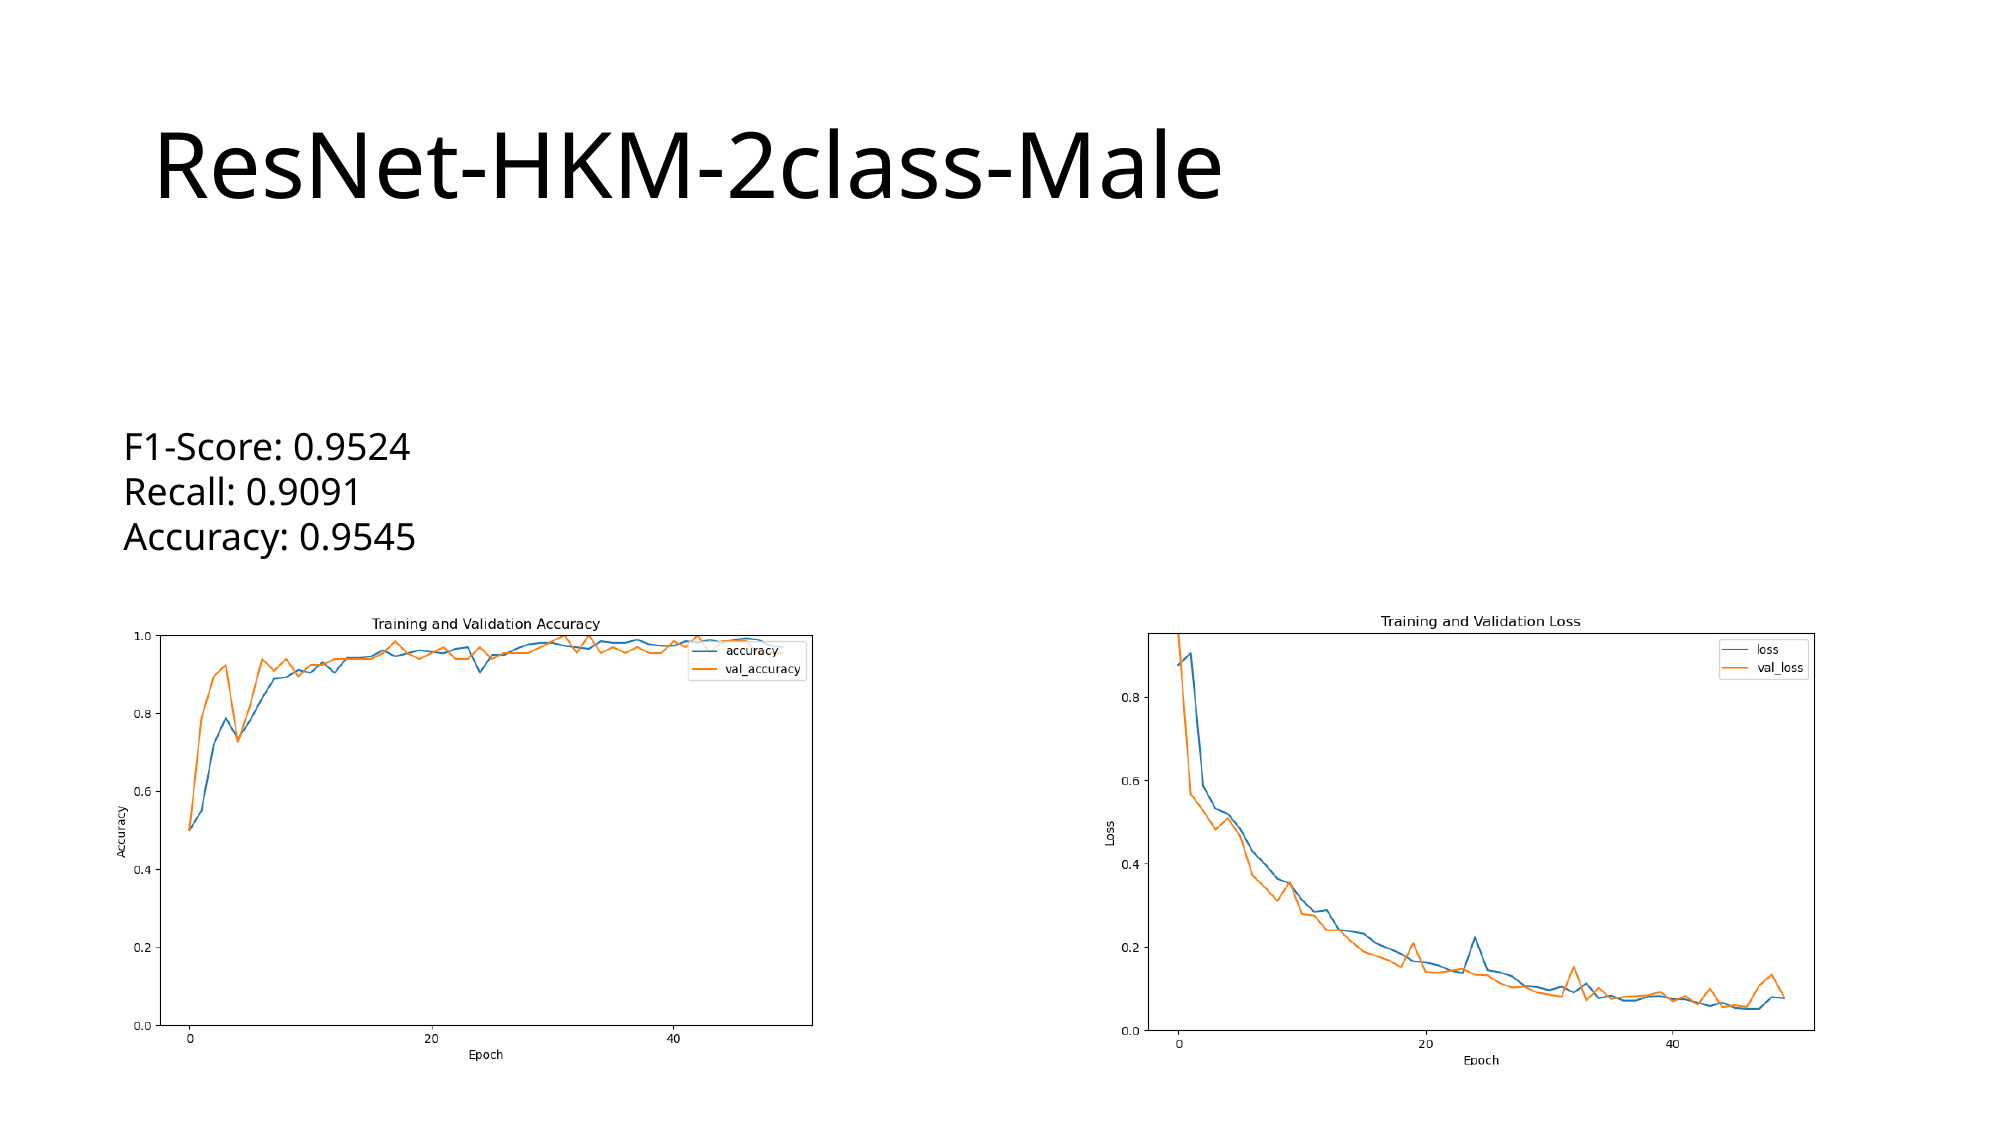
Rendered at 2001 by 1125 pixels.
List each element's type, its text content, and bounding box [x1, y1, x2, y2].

text_box F1-Score: 0.9524 Recall: 0.9091 Accuracy: 0.9545 [108, 415, 1138, 566]
picture [1097, 606, 1827, 1066]
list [108, 612, 838, 1066]
title ResNet-HKM-2class-Male [137, 59, 1863, 278]
